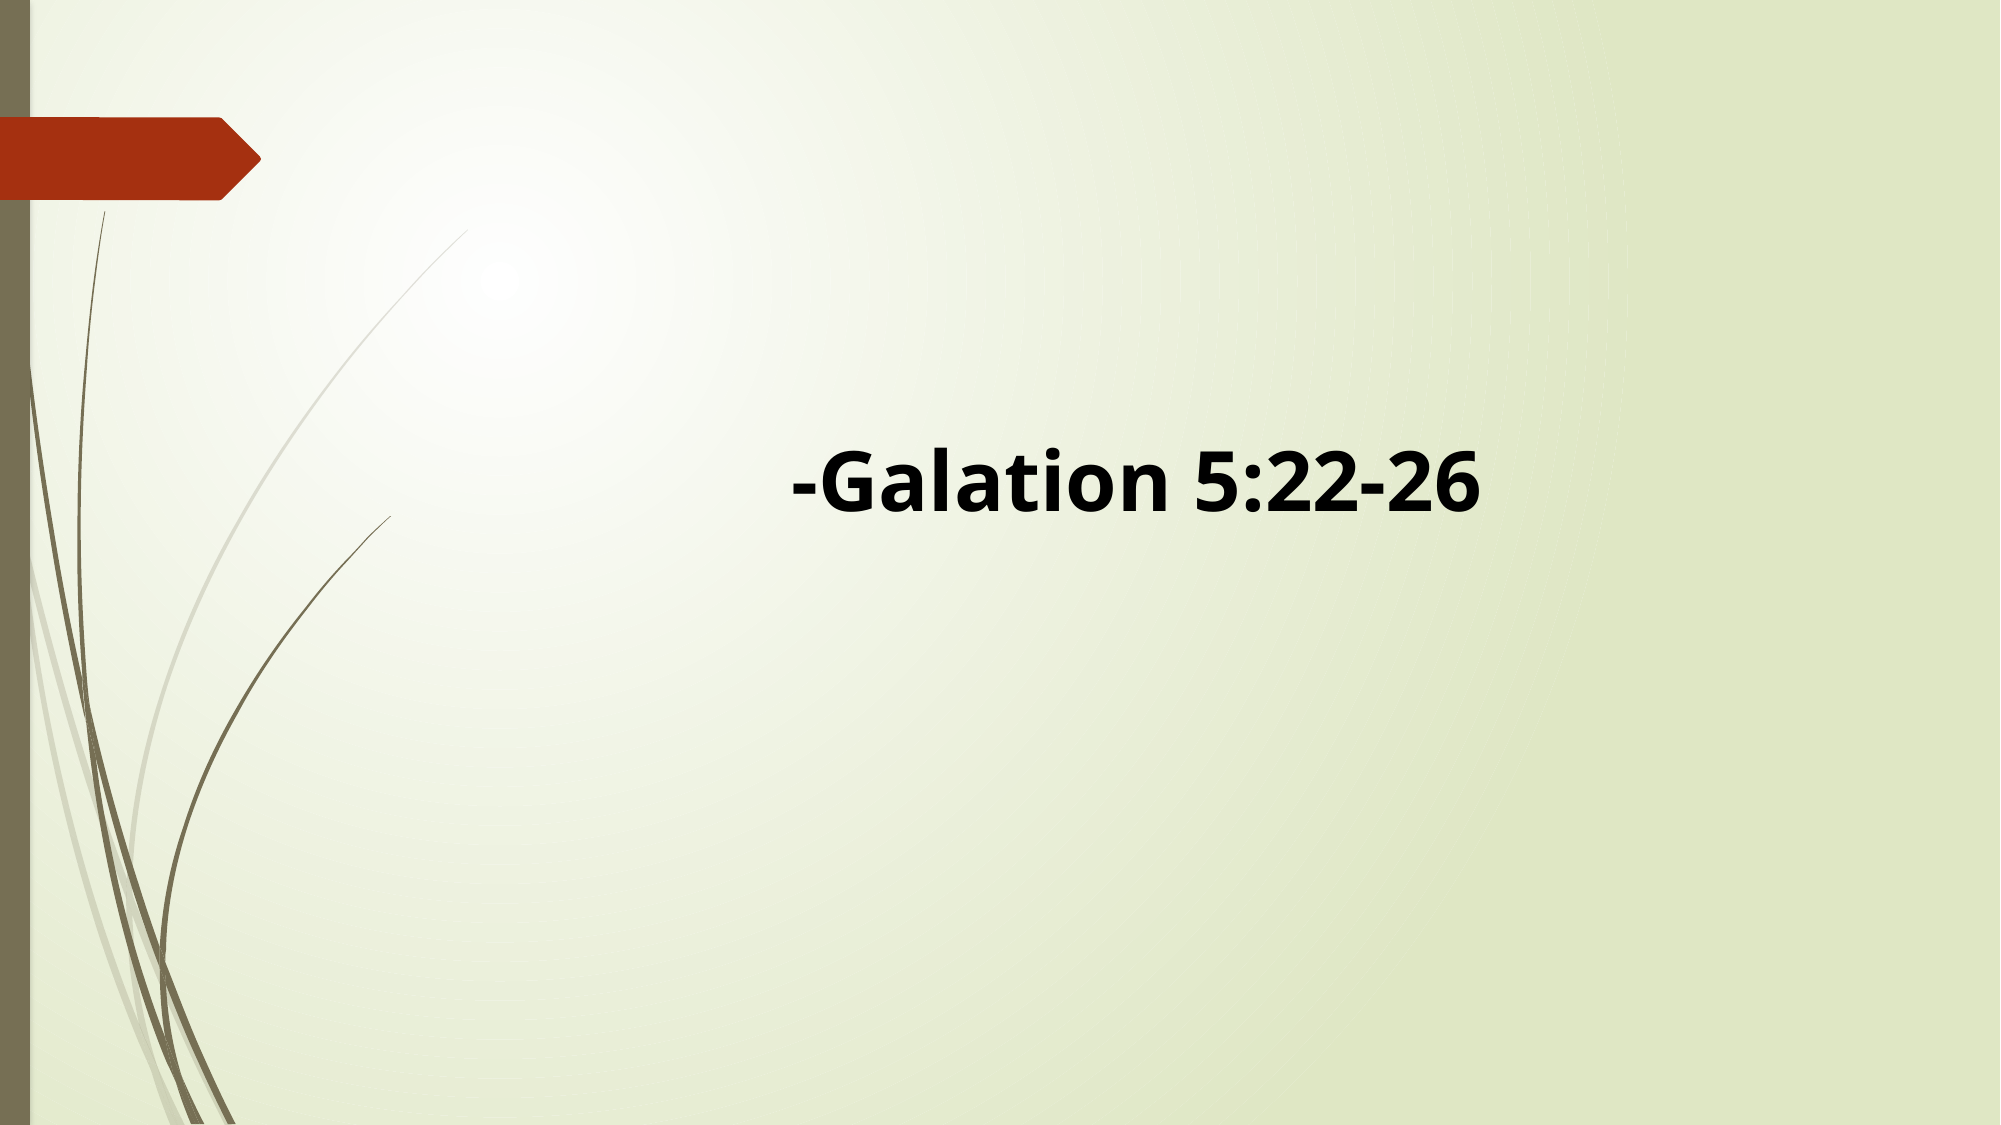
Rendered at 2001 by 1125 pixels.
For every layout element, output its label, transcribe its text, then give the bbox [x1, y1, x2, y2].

text_box -Galation 5:22-26 [379, 320, 1895, 536]
